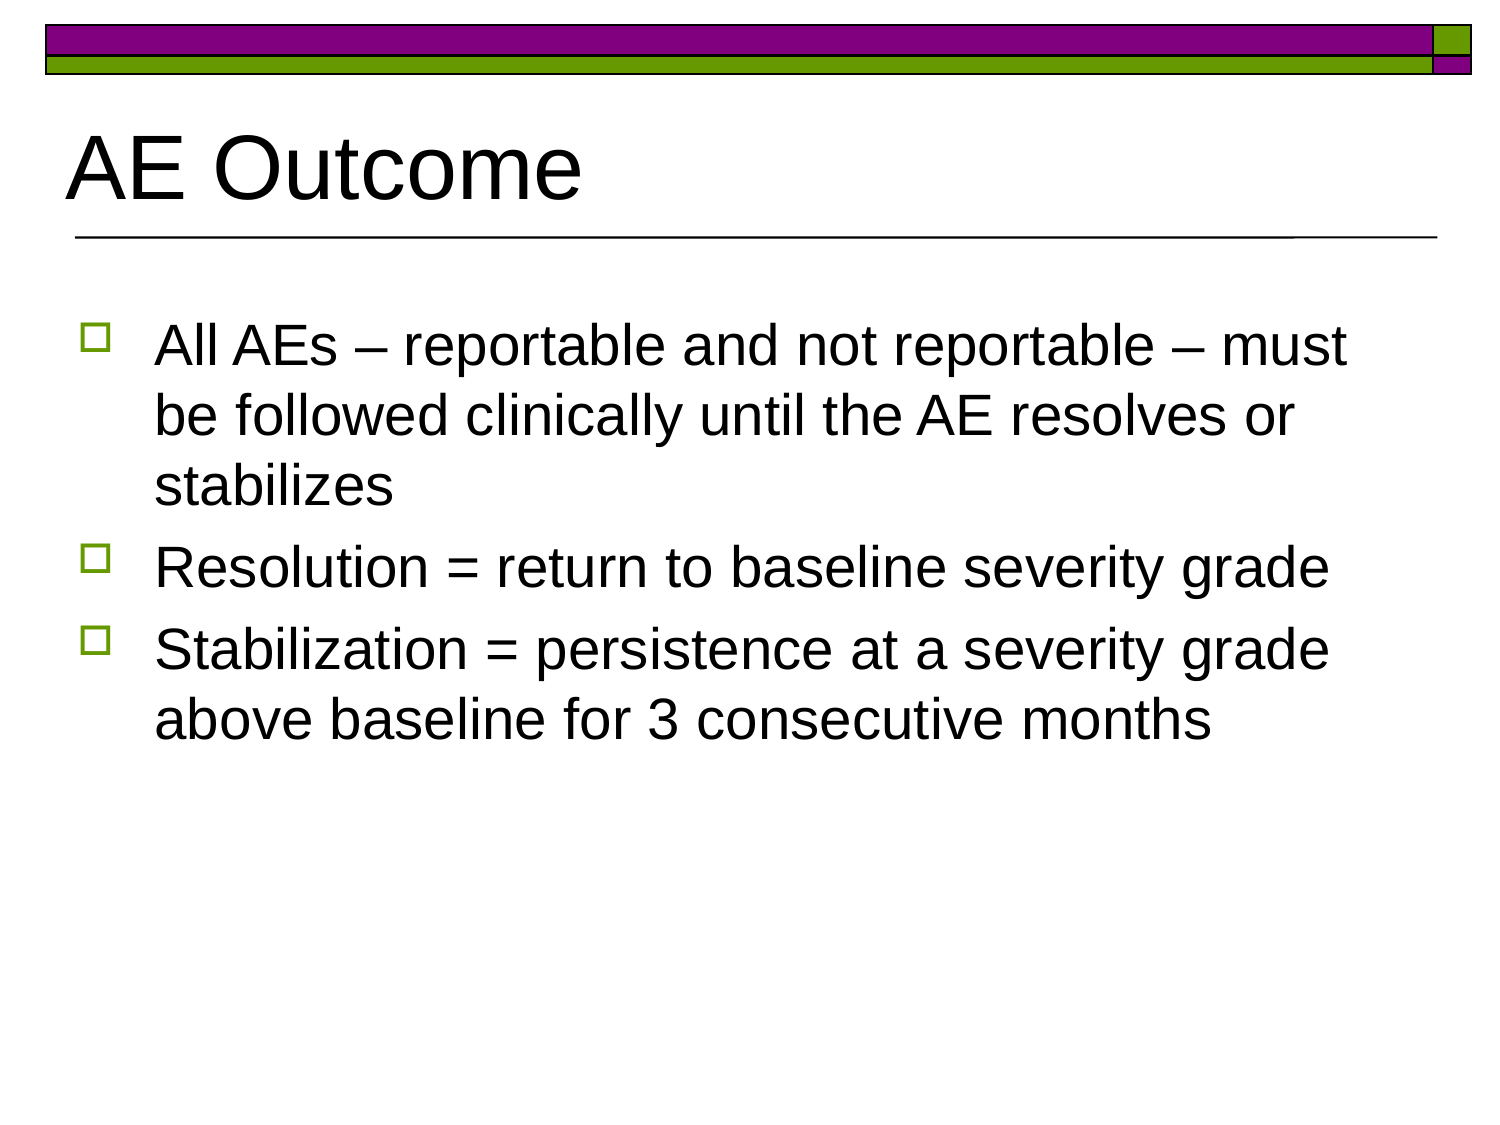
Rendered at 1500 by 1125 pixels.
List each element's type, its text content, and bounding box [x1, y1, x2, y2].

list All AEs – reportable and not reportable – must be followed clinically until the AE resolves or stabilizes Resolution = return to baseline severity grade Stabilization = persistence at a severity grade above baseline for 3 consecutive months [62, 299, 1413, 1006]
title AE Outcome [50, 99, 1463, 225]
